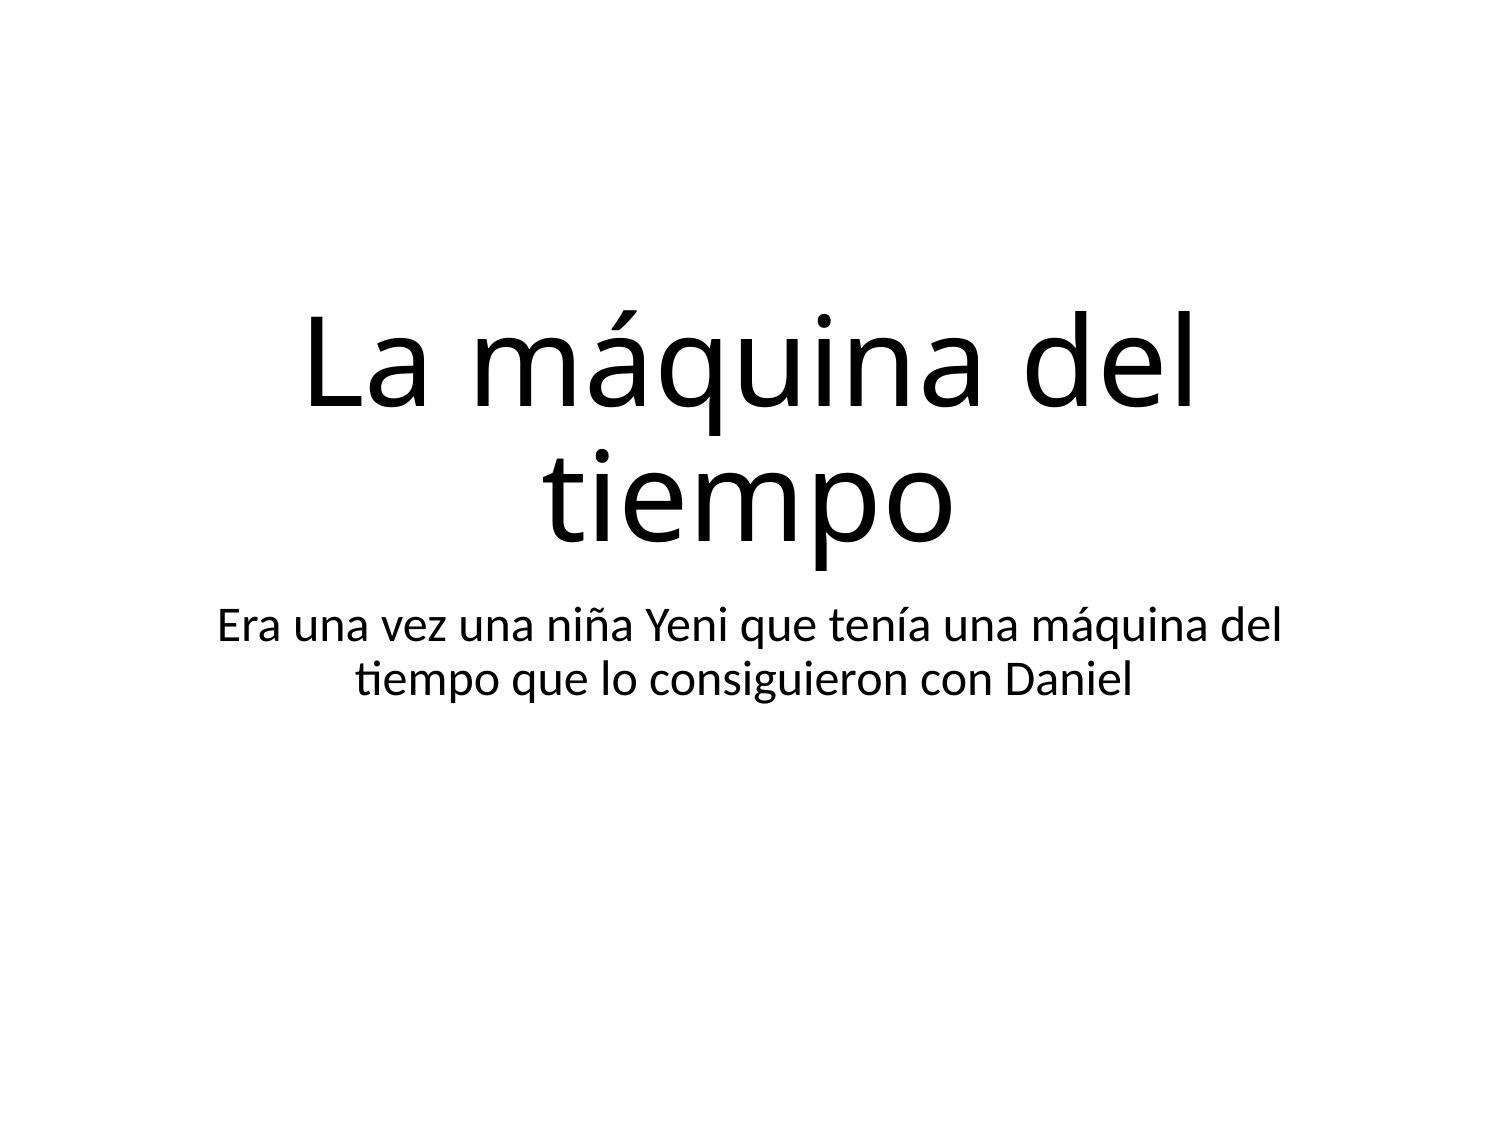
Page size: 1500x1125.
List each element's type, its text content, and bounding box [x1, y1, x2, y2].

title La máquina del tiempo [112, 184, 1388, 576]
subtitle Era una vez una niña Yeni que tenía una máquina del tiempo que lo consiguieron con Daniel [187, 590, 1313, 863]
